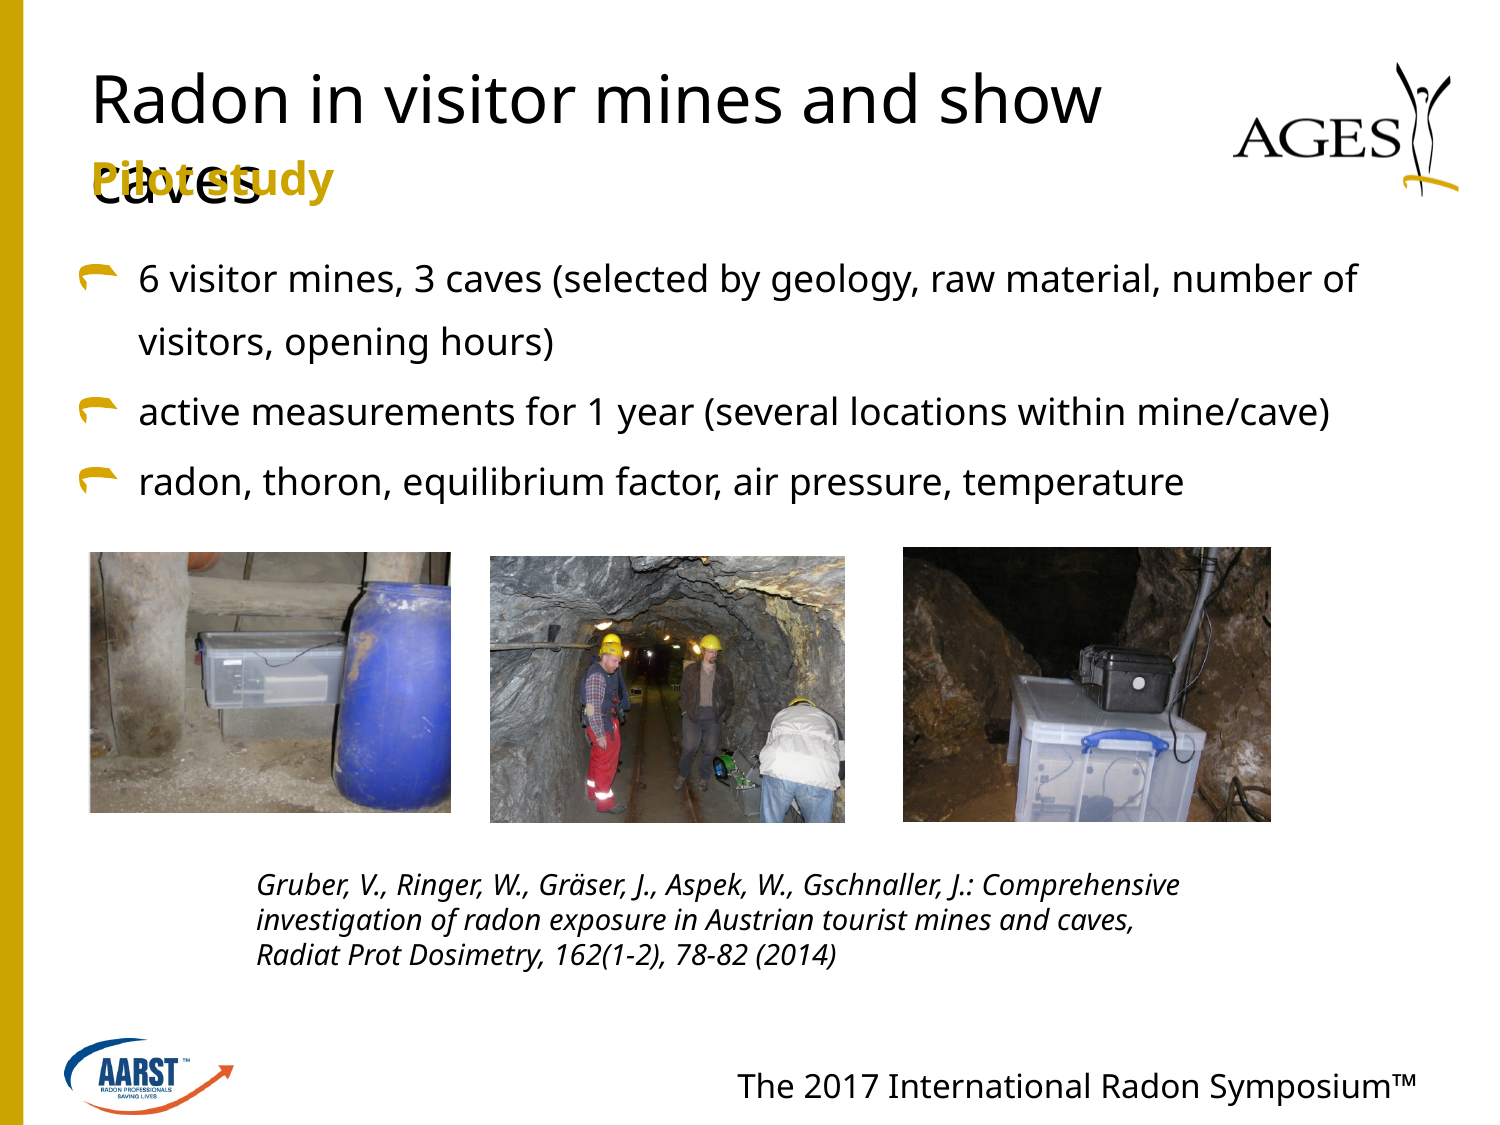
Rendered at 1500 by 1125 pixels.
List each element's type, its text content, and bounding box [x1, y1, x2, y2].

list Pilot study [75, 146, 1211, 204]
list 6 visitor mines, 3 caves (selected by geology, raw material, number of visitors, opening hours) active measurements for 1 year (several locations within mine/cave) radon, thoron, equilibrium factor, air pressure, temperature [64, 230, 1415, 669]
picture [1233, 62, 1459, 197]
picture [903, 547, 1271, 822]
picture [79, 264, 118, 291]
picture [79, 467, 118, 494]
picture [489, 556, 845, 823]
picture [64, 1037, 234, 1115]
picture [79, 397, 118, 424]
text_box Gruber, V., Ringer, W., Gräser, J., Aspek, W., Gschnaller, J.: Comprehensive investigation of radon exposure in Austrian tourist mines and caves, Radiat Prot Dosimetry, 162(1-2), 78-82 (2014) [241, 858, 1199, 1024]
text_box The 2017 International Radon Symposium™ [620, 1057, 1434, 1113]
title Radon in visitor mines and show caves [75, 56, 1271, 135]
picture [88, 552, 451, 814]
